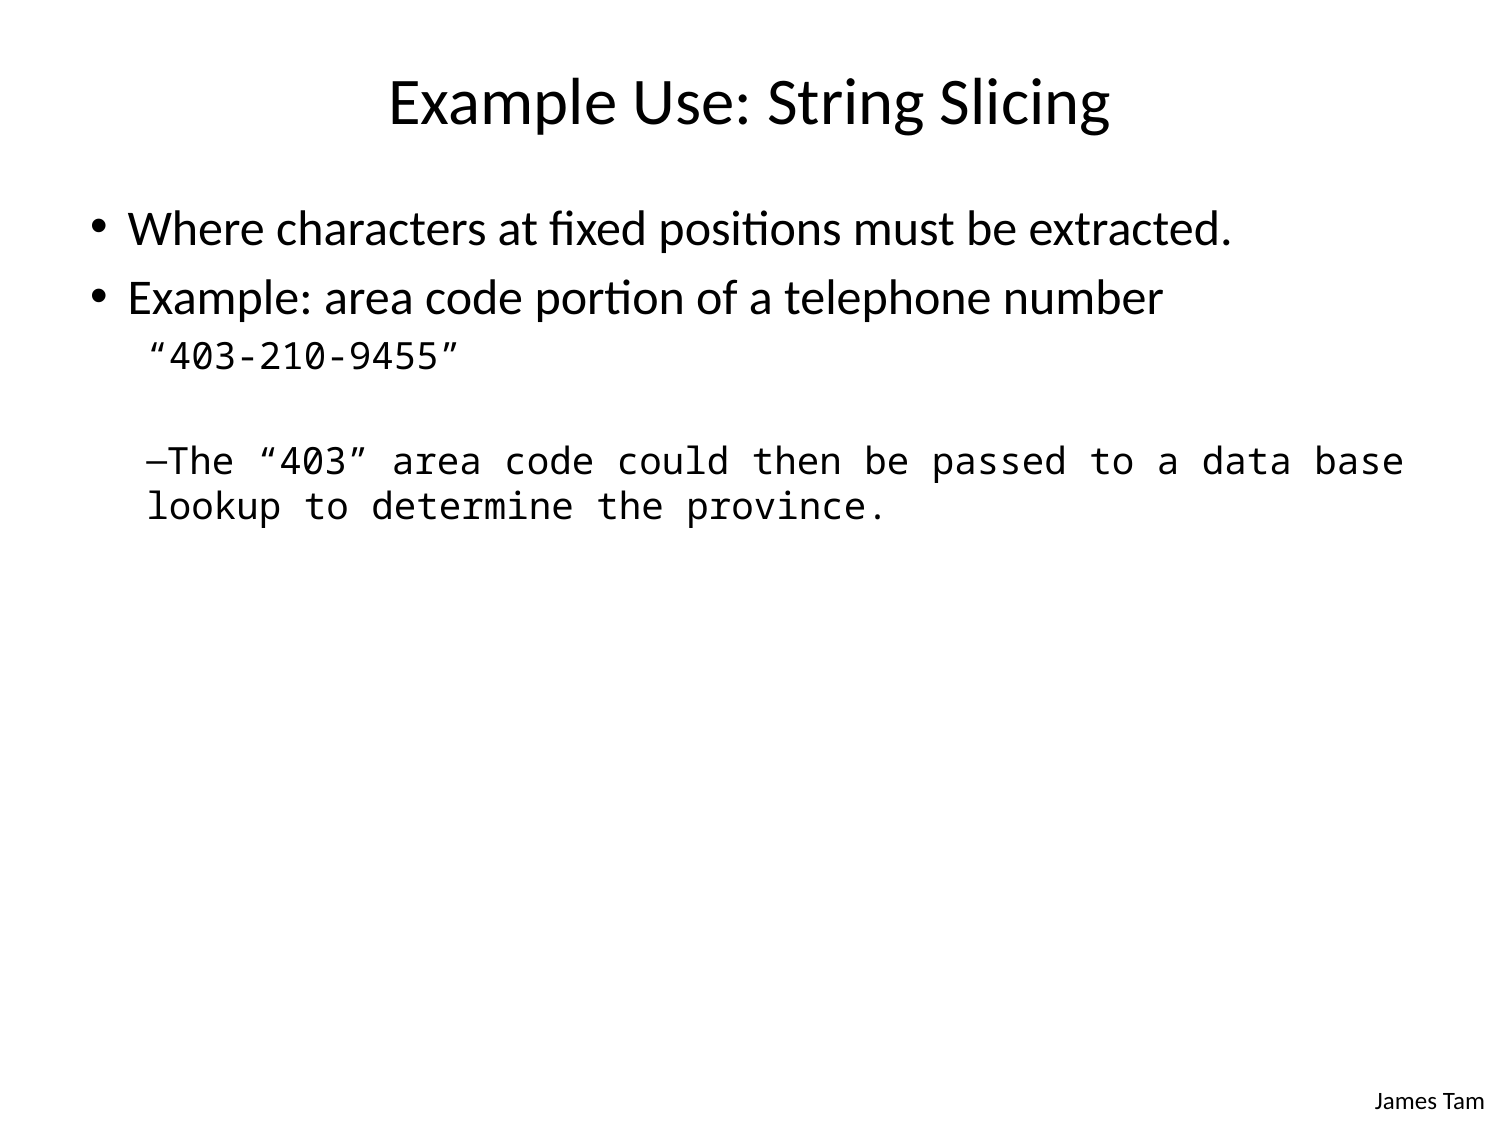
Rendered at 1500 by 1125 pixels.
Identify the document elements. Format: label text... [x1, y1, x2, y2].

list Where characters at fixed positions must be extracted. Example: area code portion of a telephone number “403-210-9455” The “403” area code could then be passed to a data base lookup to determine the province. [75, 187, 1425, 1075]
title Example Use: String Slicing [75, 45, 1425, 150]
